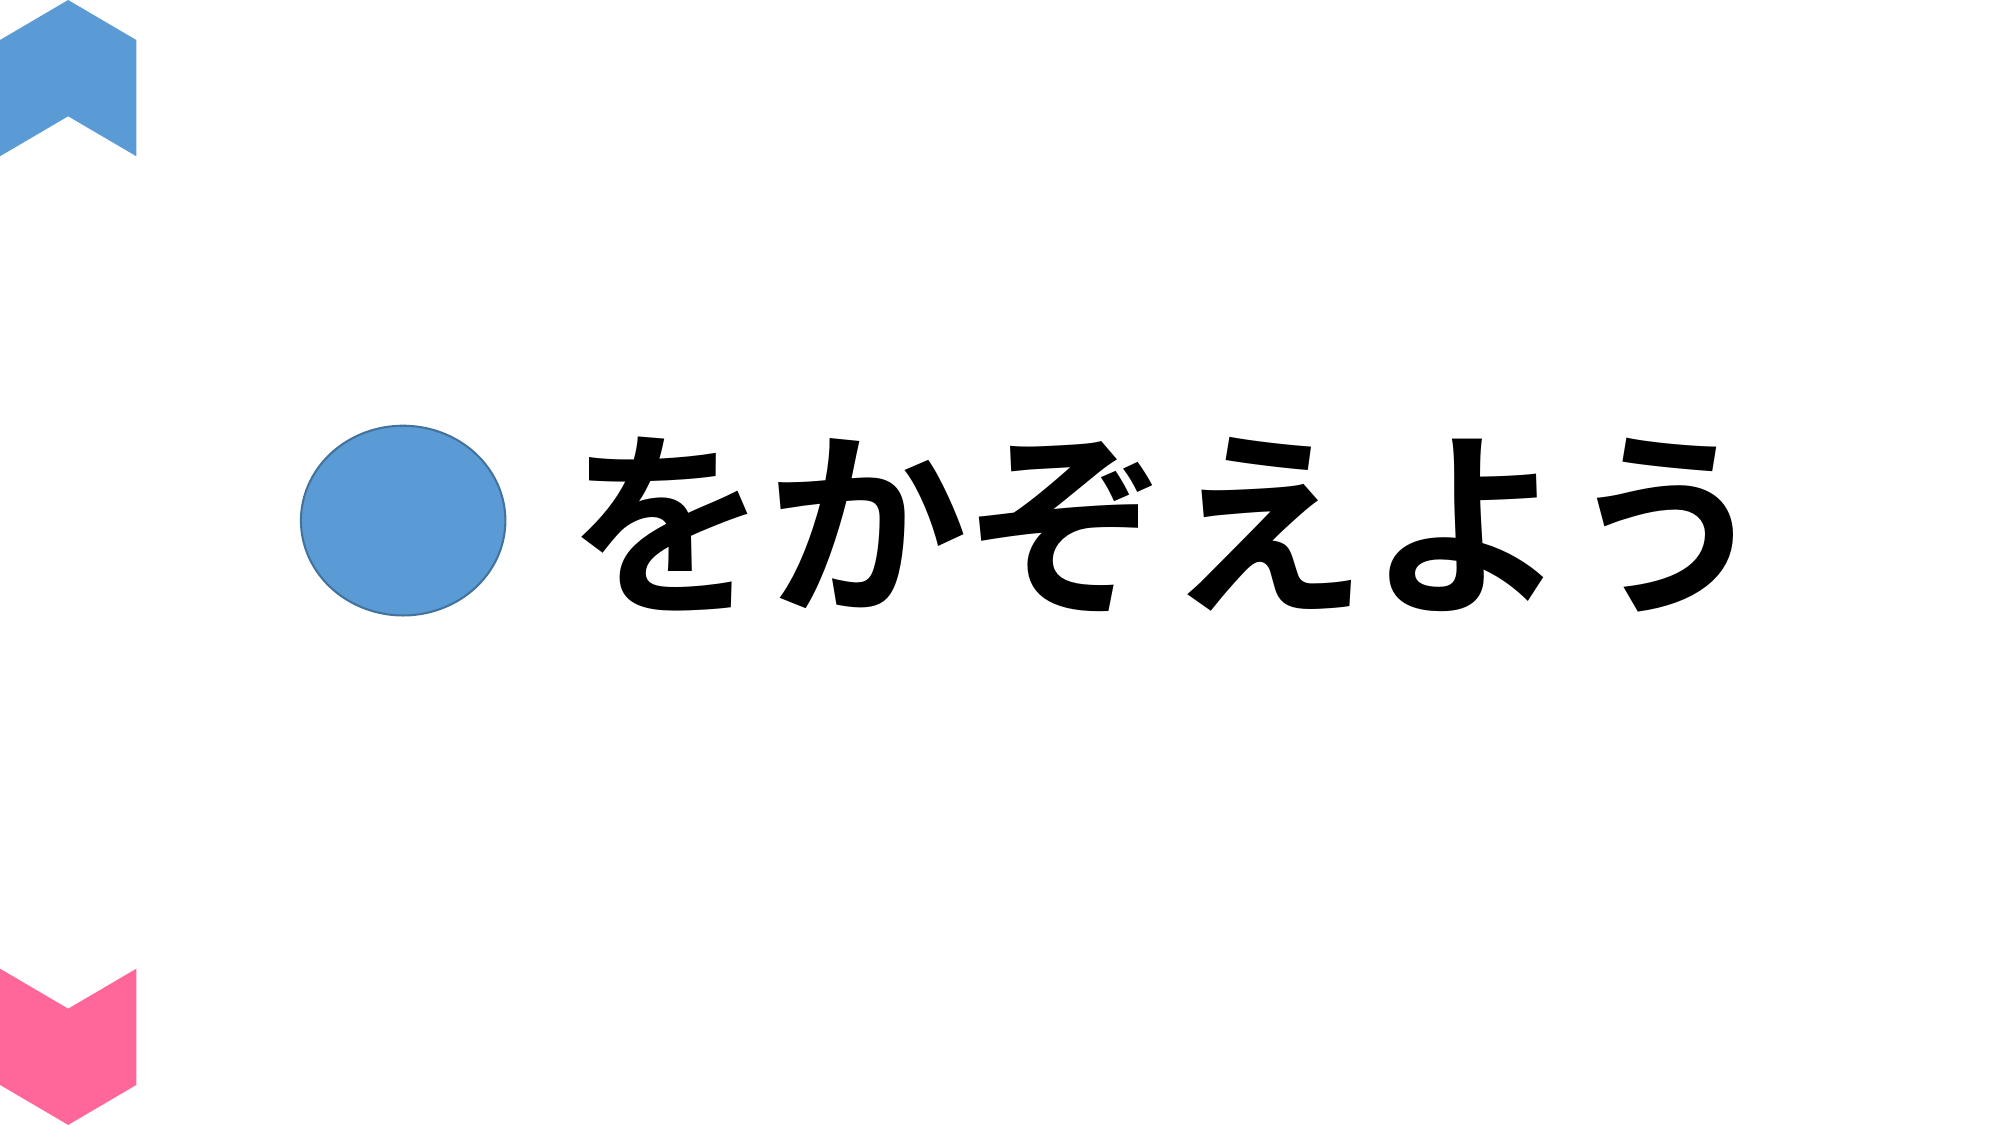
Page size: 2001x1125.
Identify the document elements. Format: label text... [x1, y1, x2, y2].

text_box [299, 424, 507, 617]
text_box [0, 966, 138, 1125]
text_box をかぞえよう [403, 391, 1987, 647]
text_box [0, 0, 138, 159]
